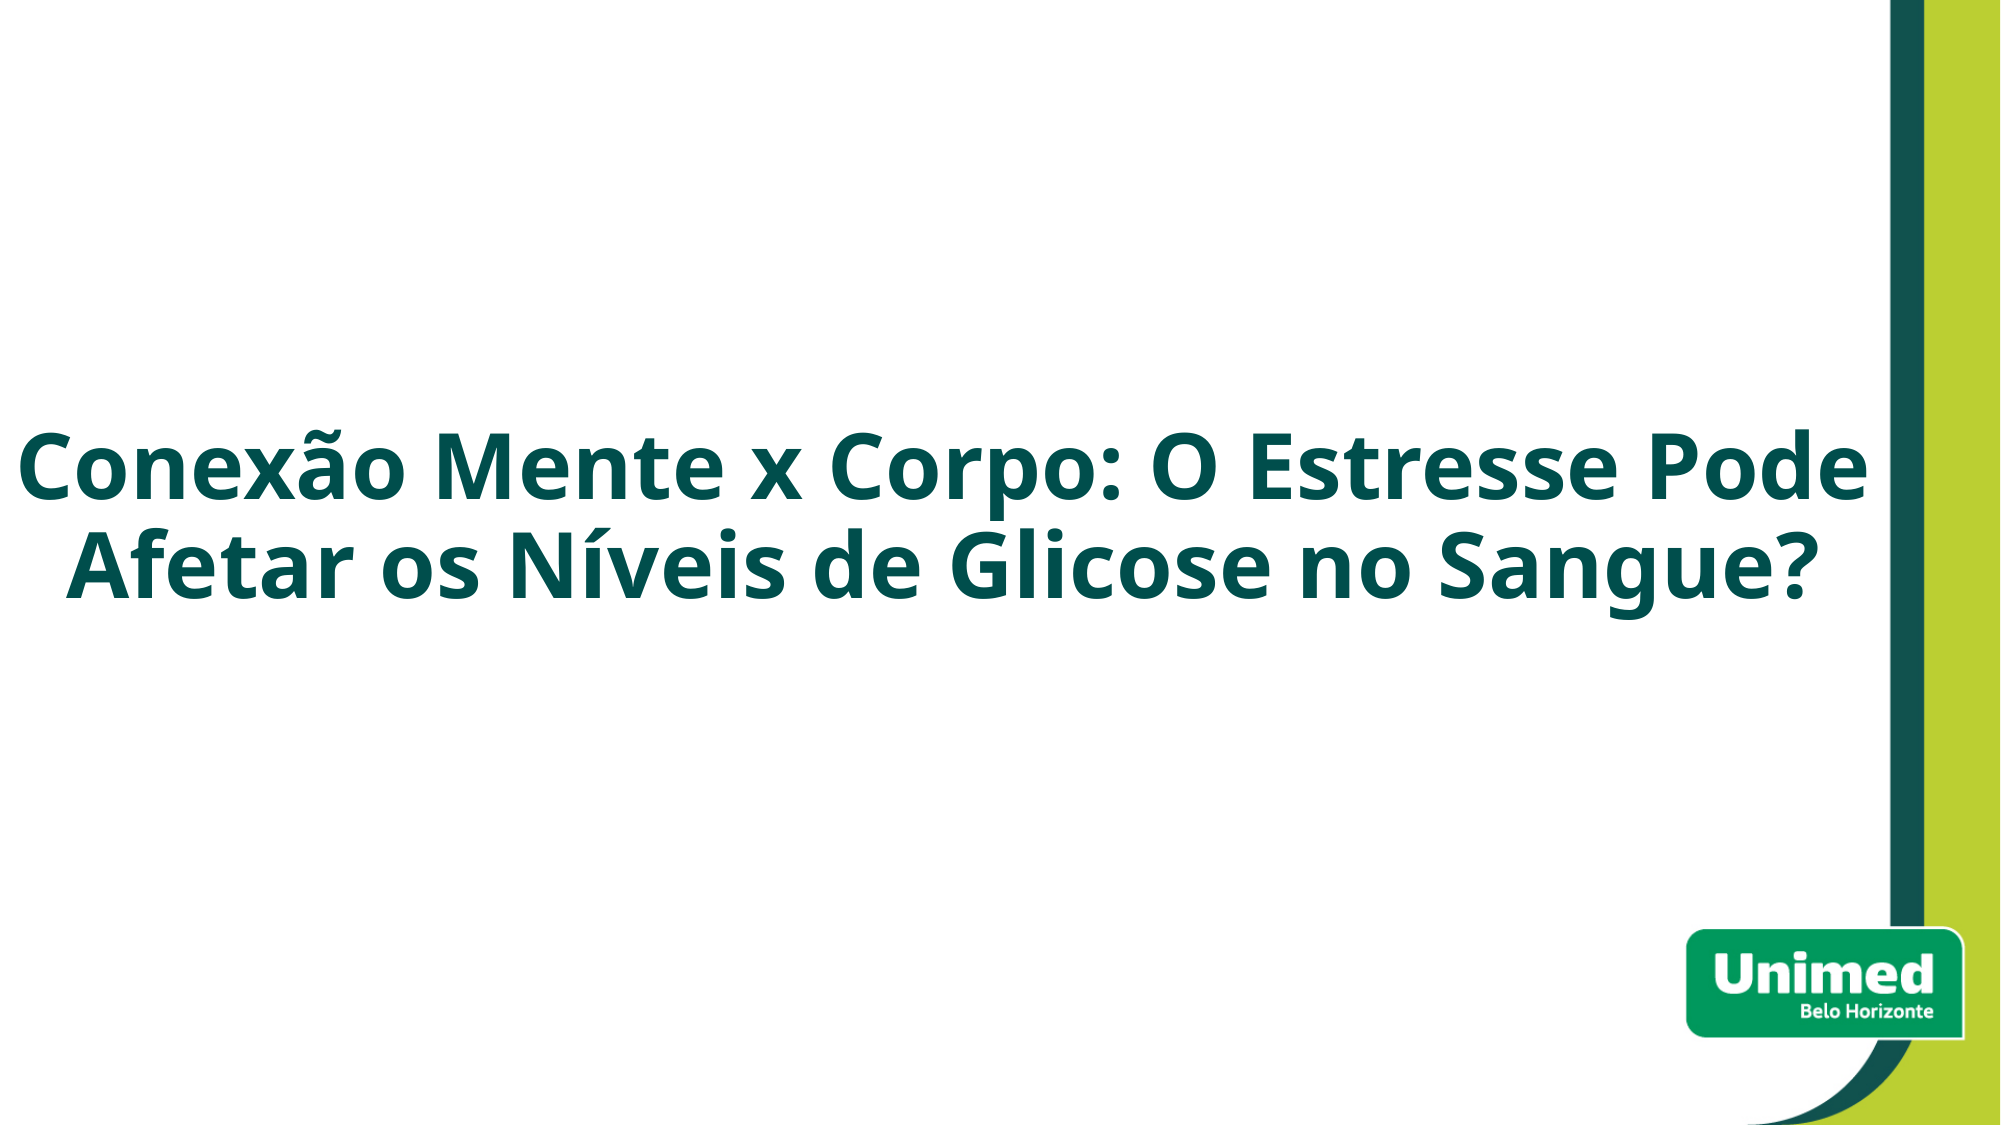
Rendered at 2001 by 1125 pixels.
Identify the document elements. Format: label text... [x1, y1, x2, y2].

picture [0, 0, 2001, 1125]
title Conexão Mente x Corpo: O Estresse Pode Afetar os Níveis de Glicose no Sangue? [0, 344, 1888, 736]
